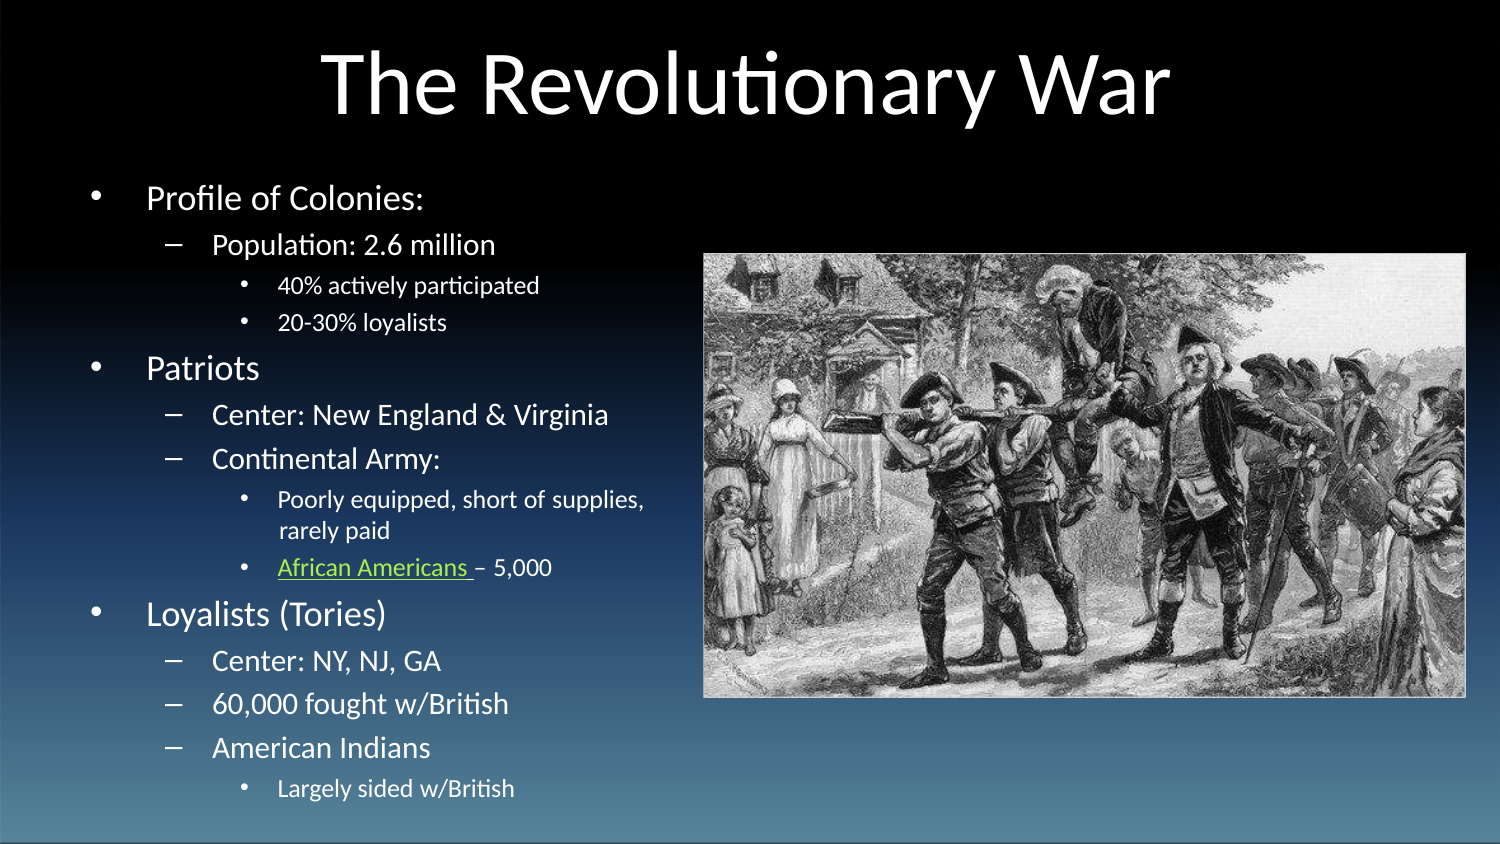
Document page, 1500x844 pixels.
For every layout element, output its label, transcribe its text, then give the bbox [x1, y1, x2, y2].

text_box [703, 253, 1466, 698]
picture [0, 0, 1500, 844]
text_box Profile of Colonies: Population: 2.6 million 40% actively participated 20-30% loyalists Patriots Center: New England & Virginia Continental Army: Poorly equipped, short of supplies, rarely paid African Americans – 5,000 Loyalists (Tories) Center: NY, NJ, GA 60,000 fought w/British American Indians Largely sided w/British [87, 164, 650, 803]
title The Revolutionary War [318, 21, 1181, 165]
